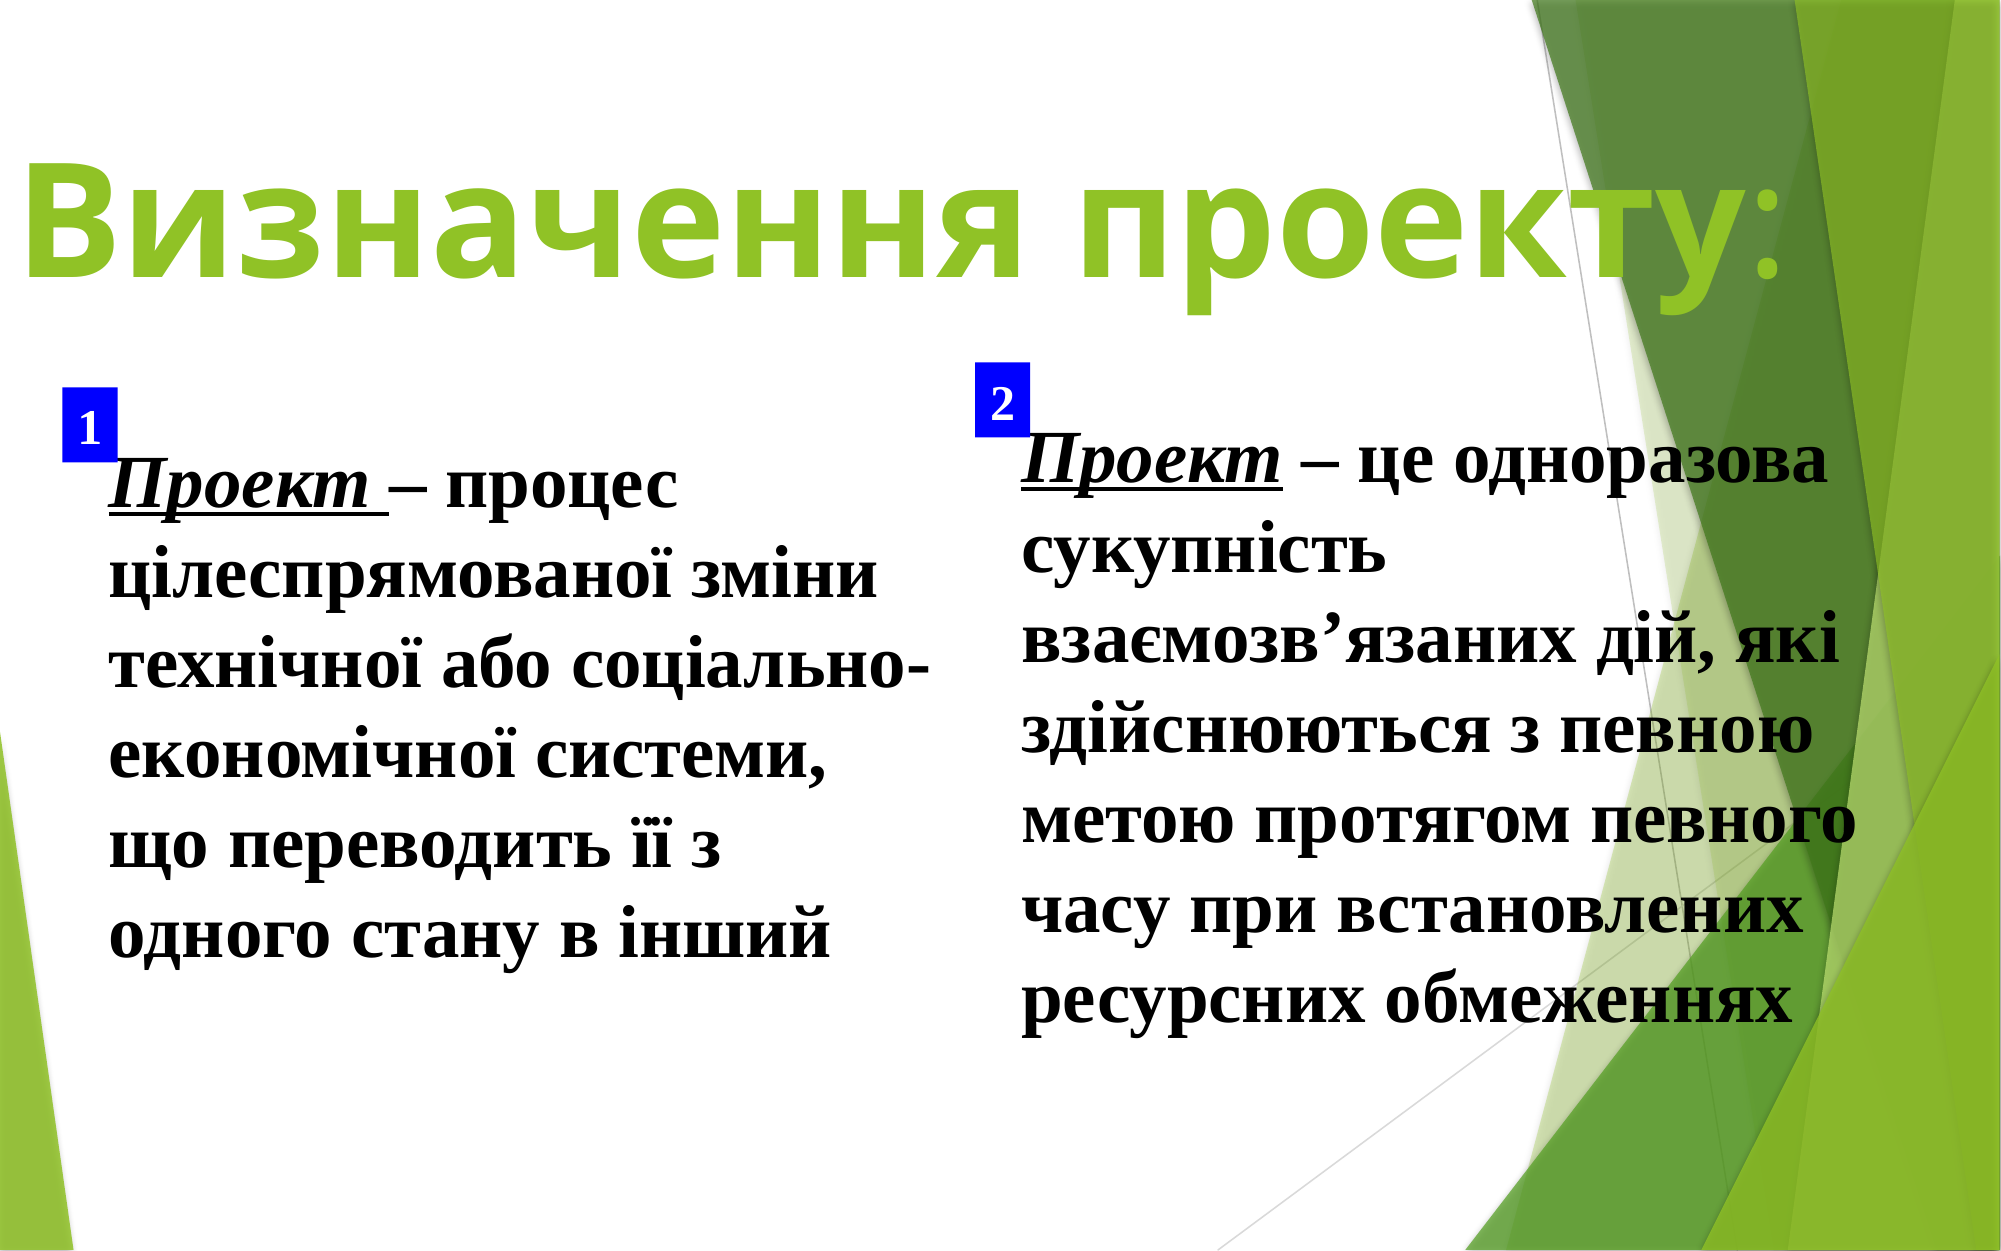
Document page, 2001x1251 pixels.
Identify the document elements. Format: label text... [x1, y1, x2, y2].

title Визначення проекту: [0, 111, 2000, 320]
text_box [974, 361, 1951, 1047]
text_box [61, 386, 954, 982]
